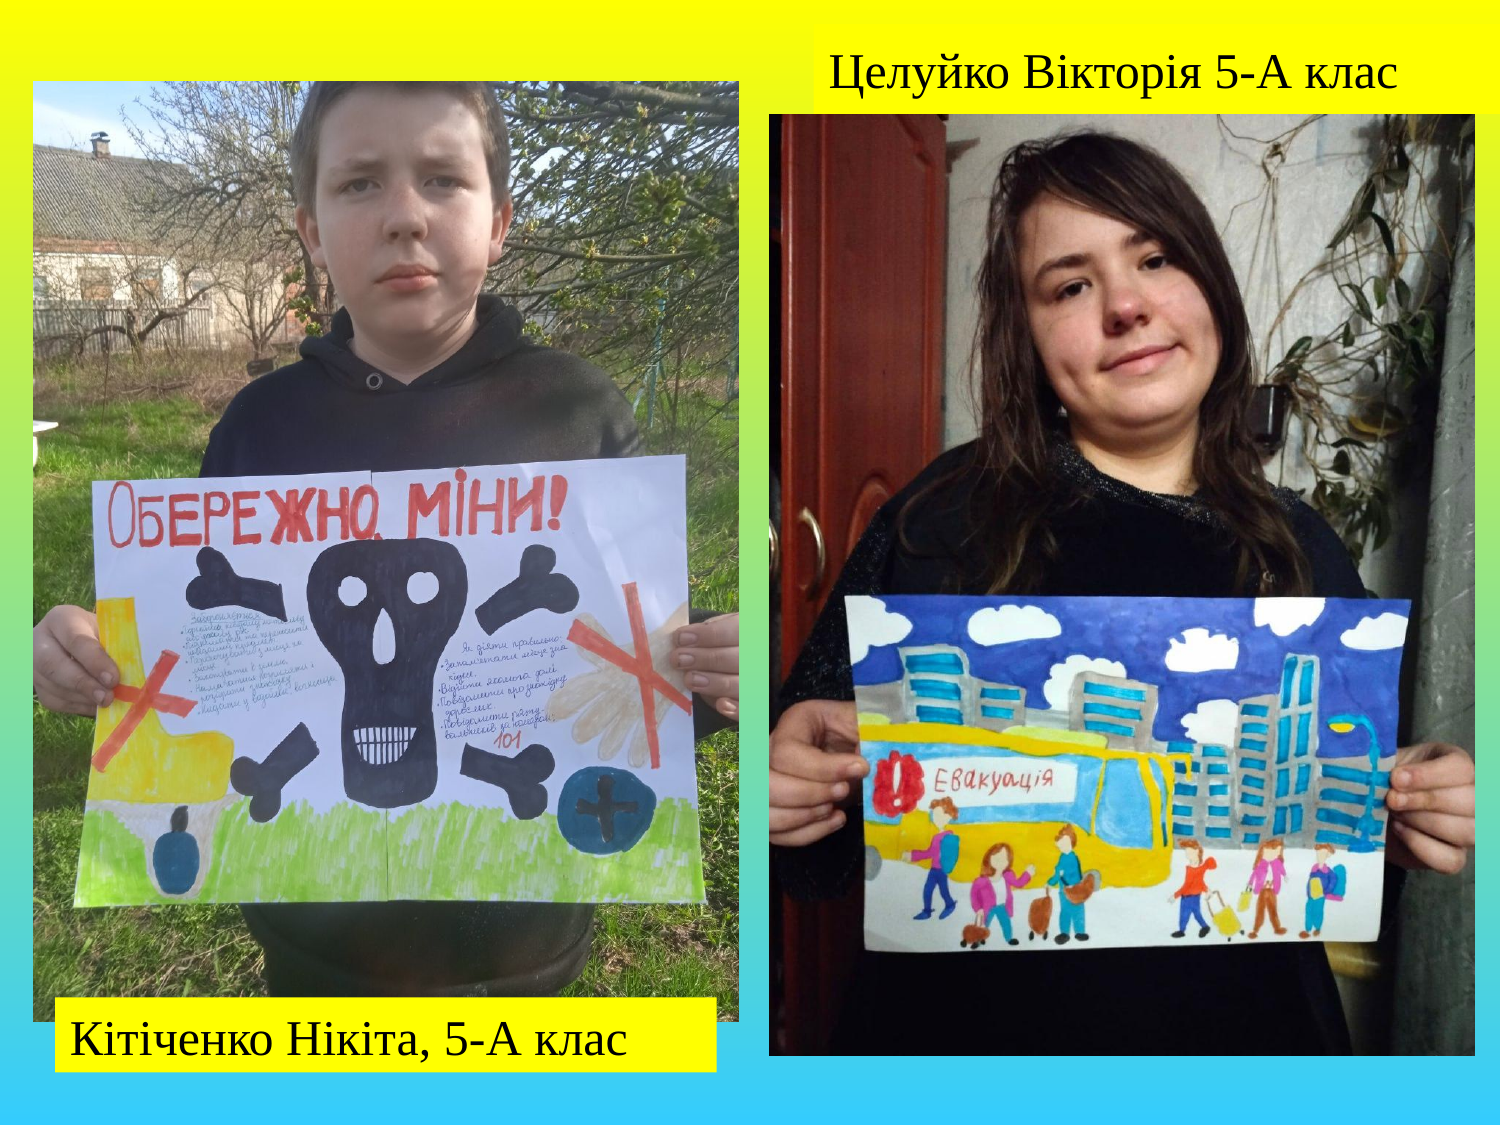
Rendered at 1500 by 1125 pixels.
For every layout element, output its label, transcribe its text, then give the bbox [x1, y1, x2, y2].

picture [768, 114, 1475, 1056]
text_box Целуйко Вікторія 5-А клас [813, 23, 1500, 114]
text_box Кітіченко Нікіта, 5-А клас [55, 1032, 717, 1073]
picture [32, 80, 739, 1023]
